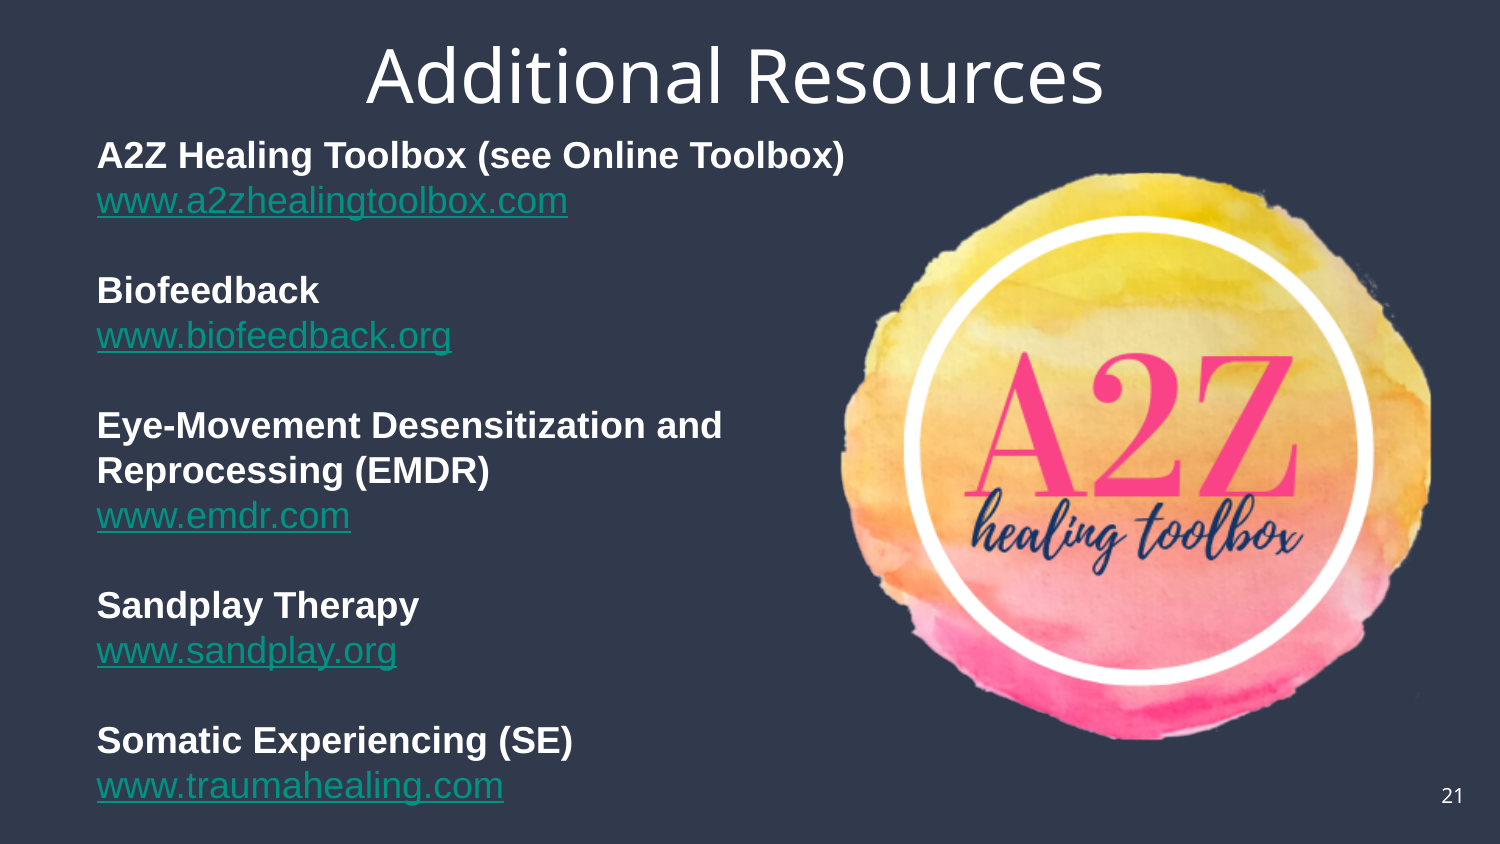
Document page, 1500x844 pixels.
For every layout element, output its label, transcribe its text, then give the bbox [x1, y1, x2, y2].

picture [749, 62, 1500, 841]
text_box A2Z Healing Toolbox (see Online Toolbox) www.a2zhealingtoolbox.com Biofeedback www.biofeedback.org Eye-Movement Desensitization and Reprocessing (EMDR) www.emdr.com Sandplay Therapy www.sandplay.org Somatic Experiencing (SE) www.traumahealing.com [81, 116, 745, 844]
title Additional Resources [132, 17, 1340, 116]
